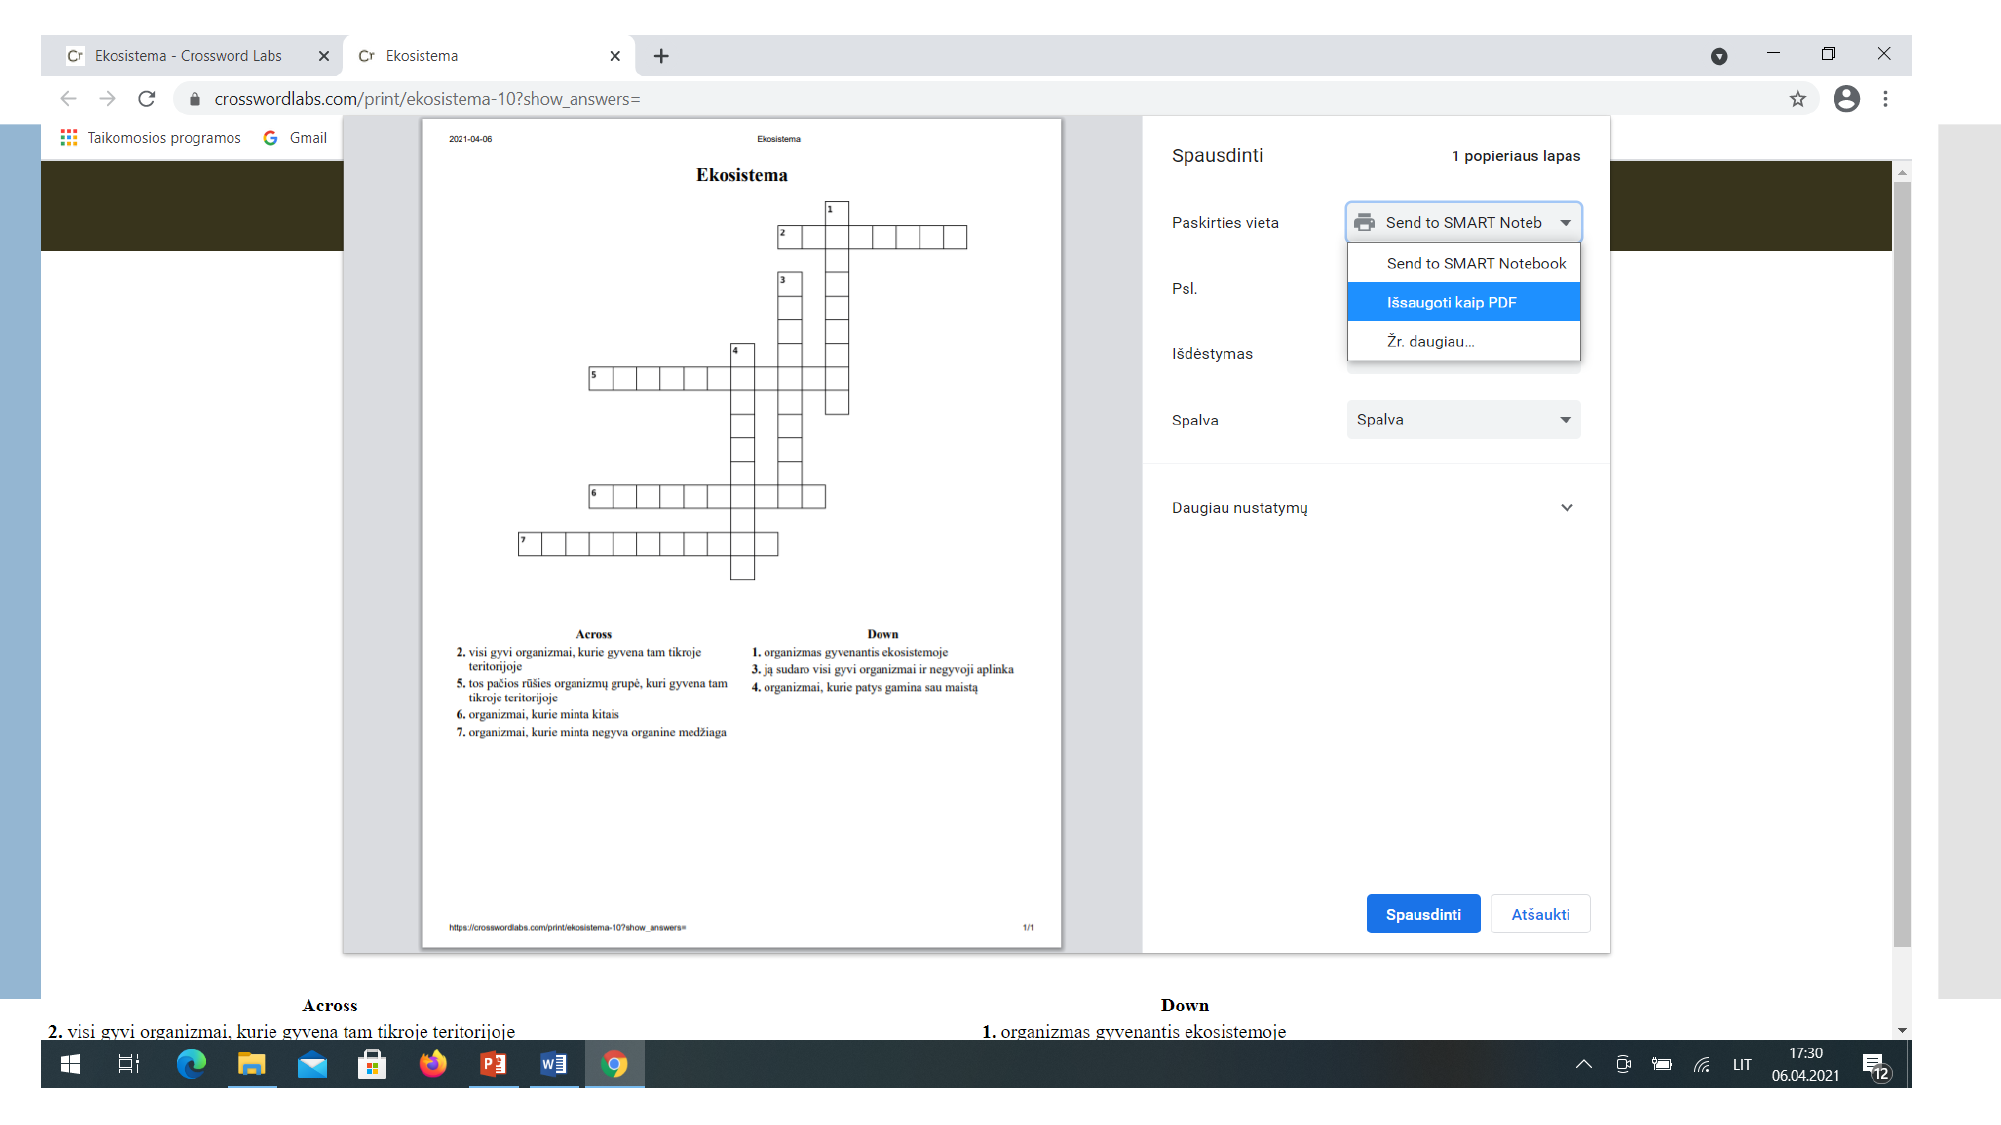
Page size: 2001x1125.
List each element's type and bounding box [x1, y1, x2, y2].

list [41, 35, 1912, 1088]
